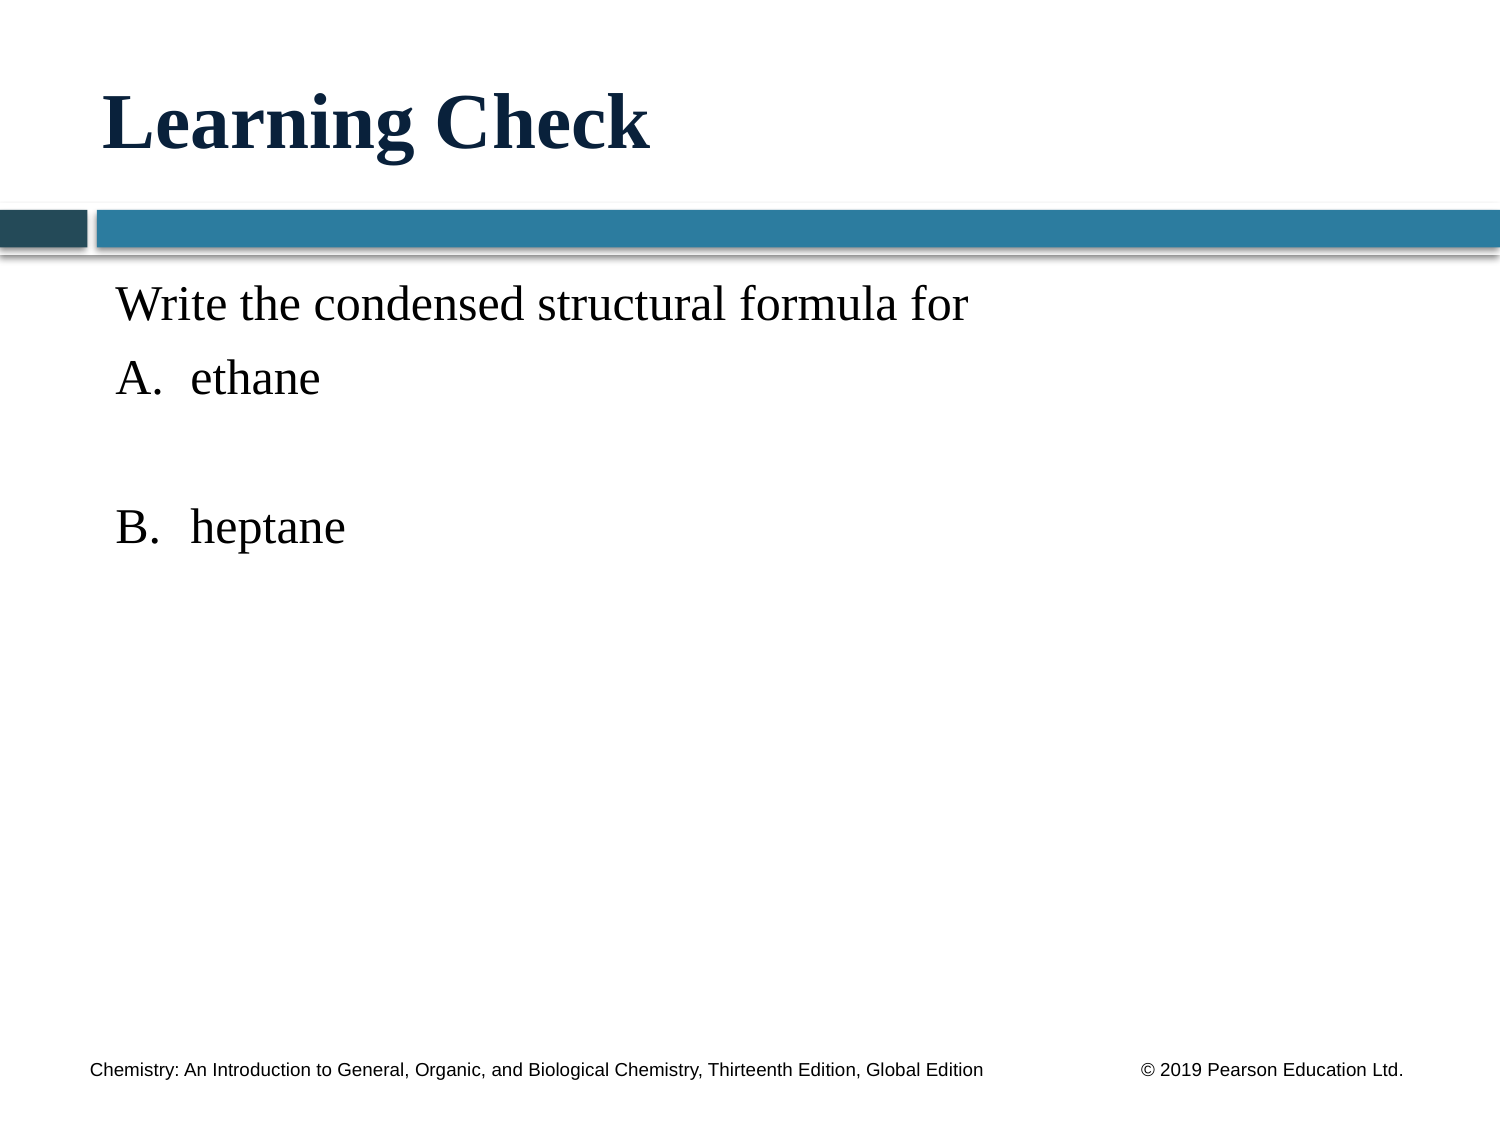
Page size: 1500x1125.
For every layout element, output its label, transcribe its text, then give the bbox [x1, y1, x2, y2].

list Write the condensed structural formula for A. ethane B. heptane [100, 262, 1438, 1000]
title Learning Check [87, 35, 1425, 199]
